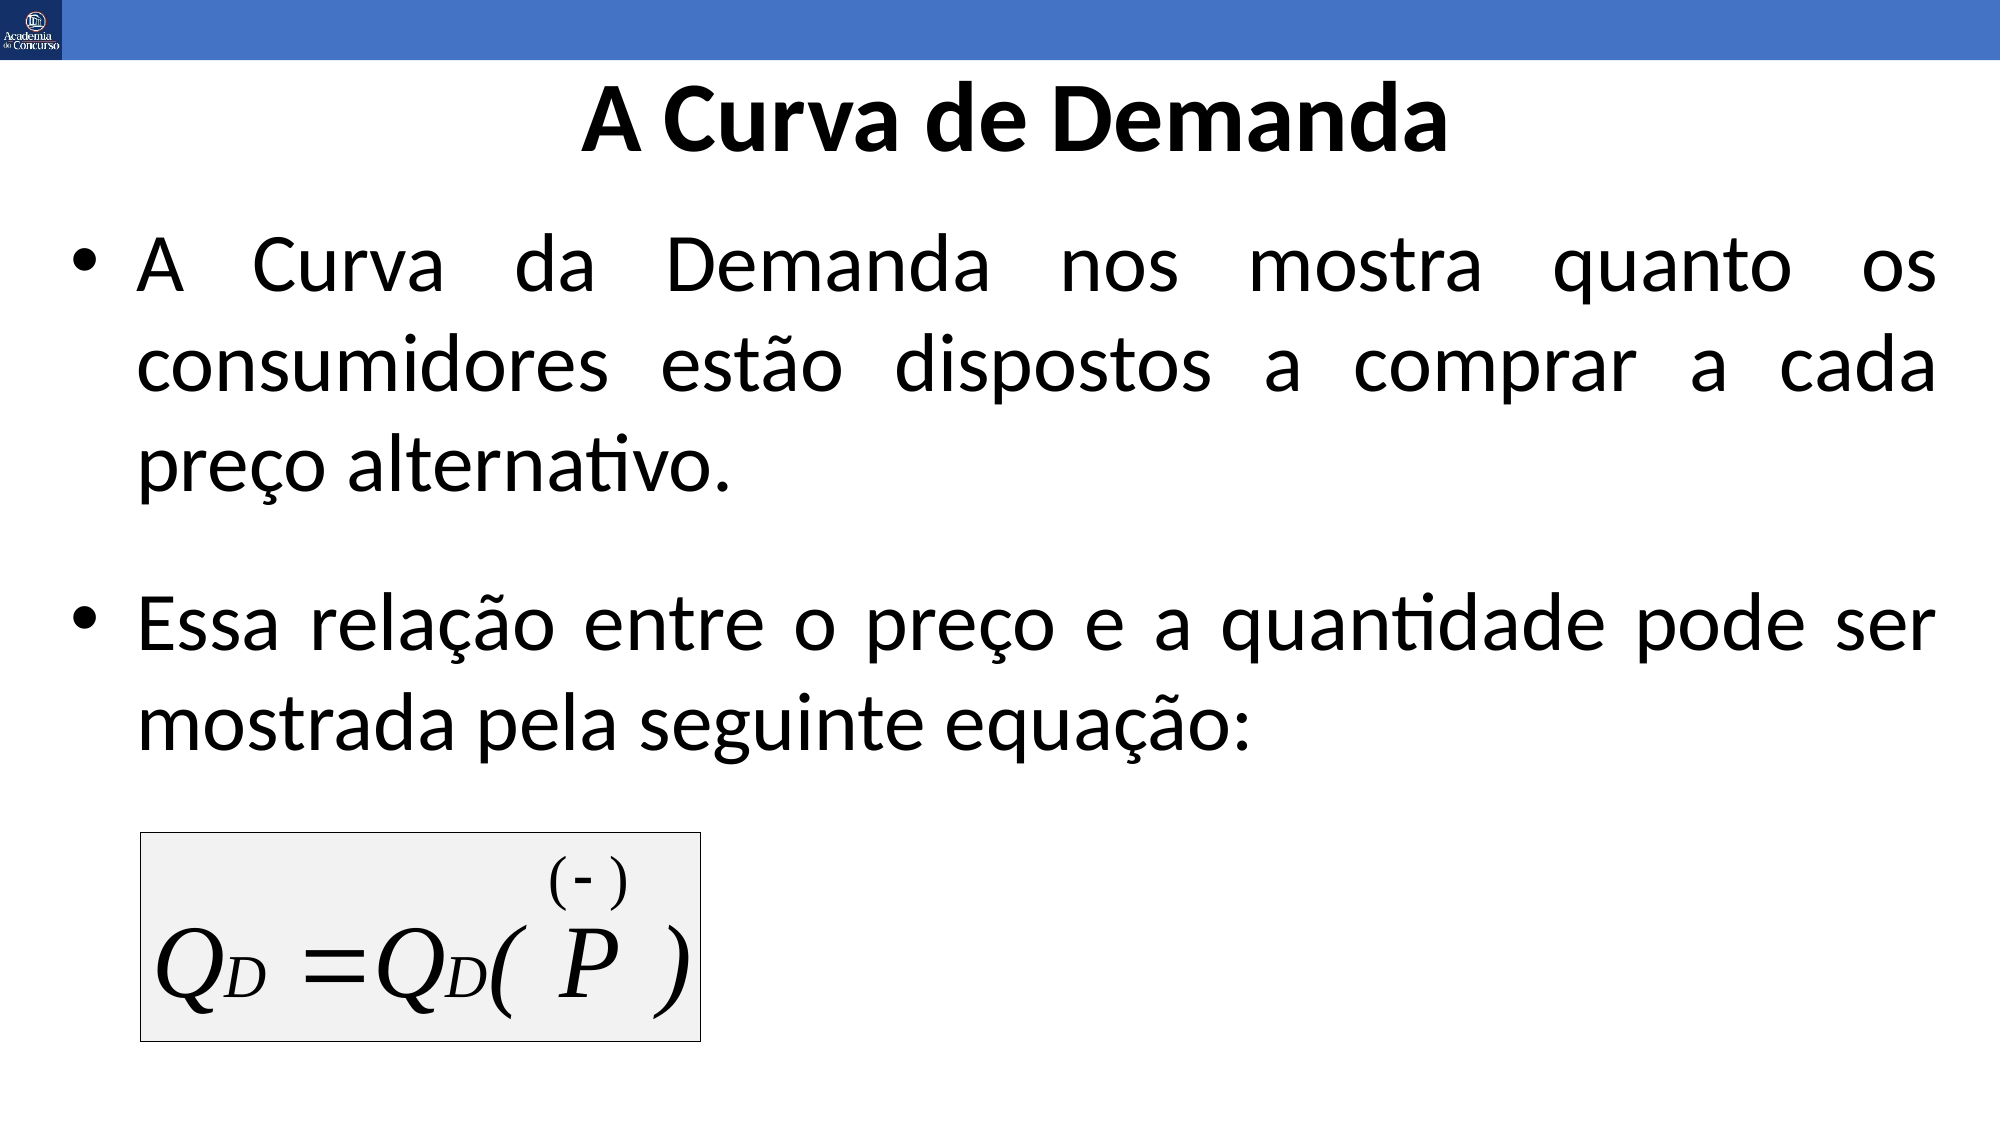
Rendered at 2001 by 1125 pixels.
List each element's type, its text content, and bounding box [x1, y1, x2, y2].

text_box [139, 832, 701, 1042]
picture [0, 0, 62, 60]
list A Curva da Demanda nos mostra quanto os consumidores estão dispostos a comprar a cada preço alternativo. Essa relação entre o preço e a quantidade pode ser mostrada pela seguinte equação: [55, 201, 1955, 801]
title A Curva de Demanda [341, 46, 1692, 179]
